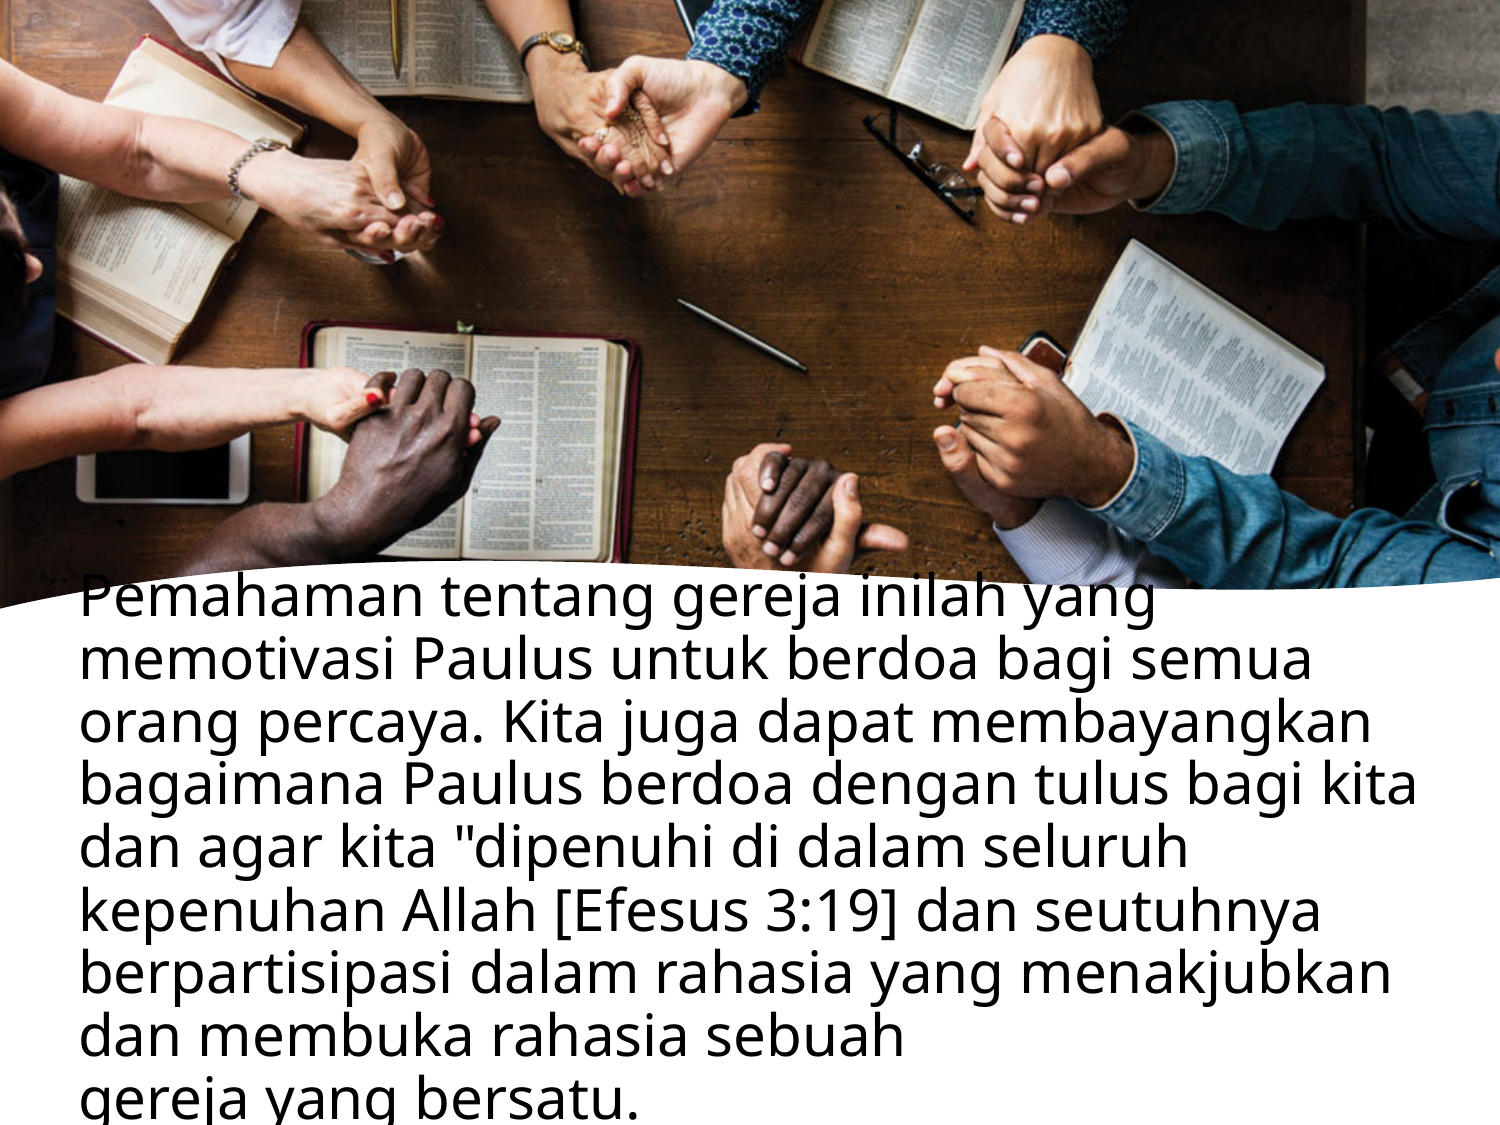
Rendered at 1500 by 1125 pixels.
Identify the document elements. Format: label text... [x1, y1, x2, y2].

picture [0, 0, 1500, 609]
list Pemahaman tentang gereja inilah yang memotivasi Paulus untuk berdoa bagi semua orang percaya. Kita juga dapat membayangkan bagaimana Paulus berdoa dengan tulus bagi kita dan agar kita "dipenuhi di dalam seluruh kepenuhan Allah [Efesus 3:19] dan seutuhnya berpartisipasi dalam rahasia yang menakjubkan dan membuka rahasia sebuah gereja yang bersatu. [63, 615, 1441, 1083]
